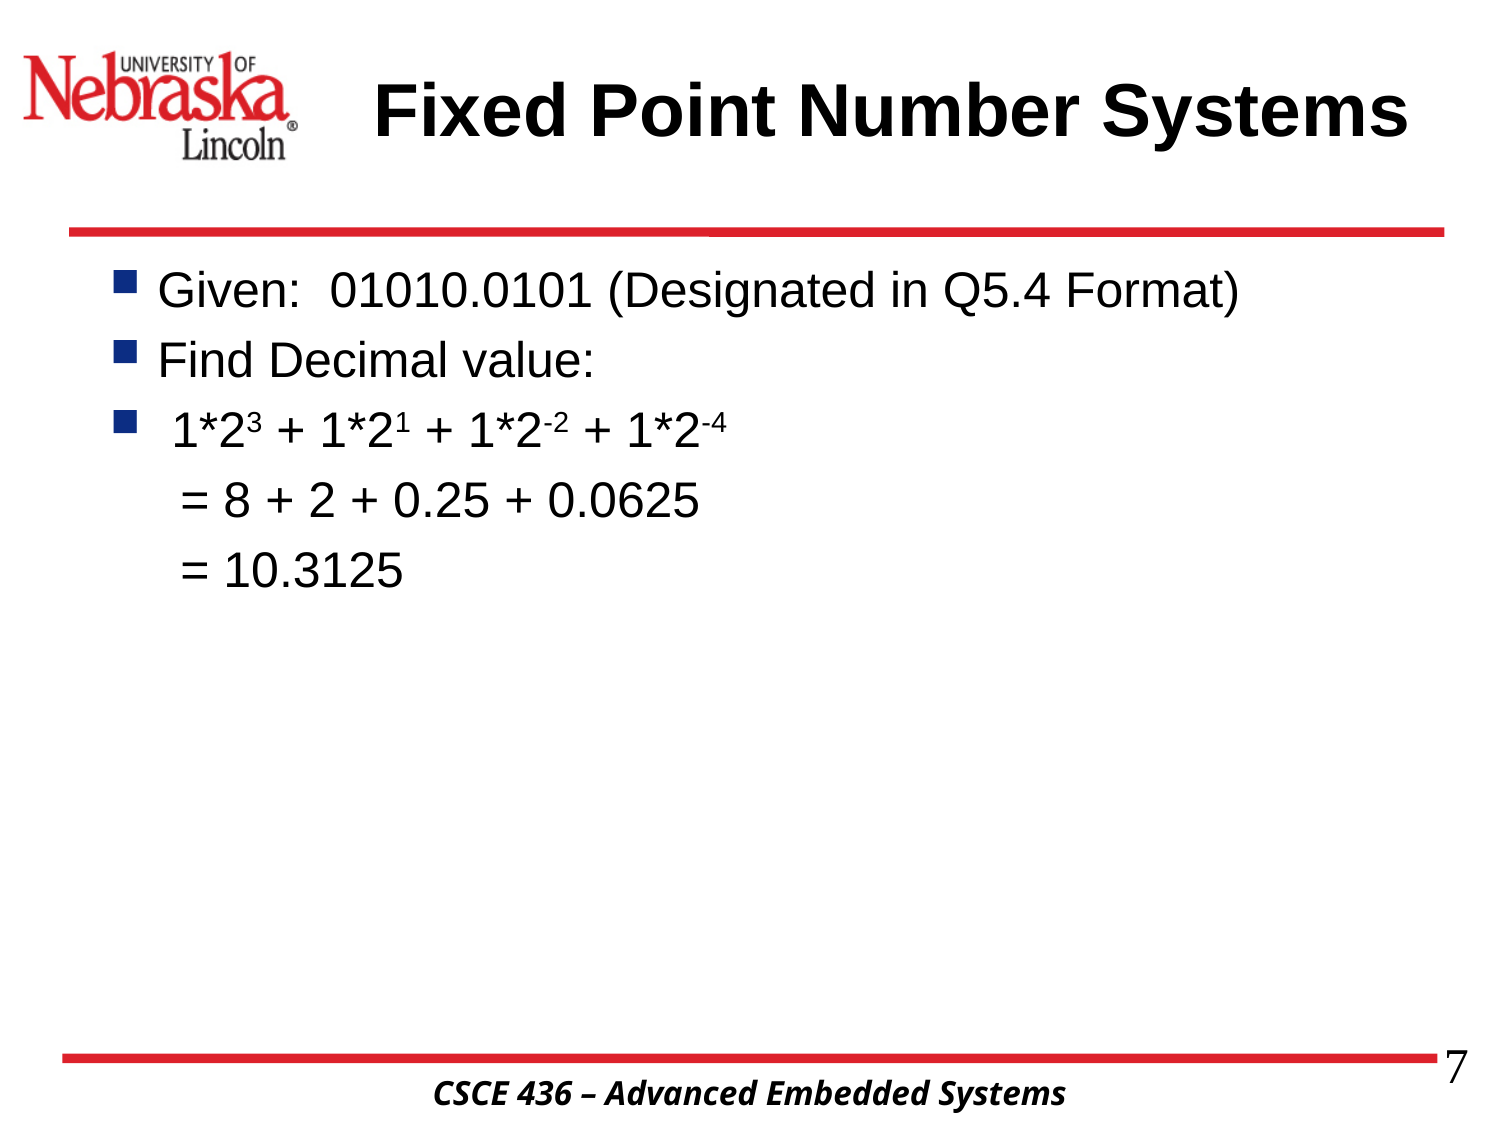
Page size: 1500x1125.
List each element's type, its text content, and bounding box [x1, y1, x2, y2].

list Given: 01010.0101 (Designated in Q5.4 Format) Find Decimal value: 1*23 + 1*21 + 1*2-2 + 1*2-4 = 8 + 2 + 0.25 + 0.0625 = 10.3125 [95, 249, 1430, 960]
title Fixed Point Number Systems [313, 12, 1427, 201]
slide_number 7 [1133, 1025, 1484, 1105]
picture [1, 32, 313, 181]
